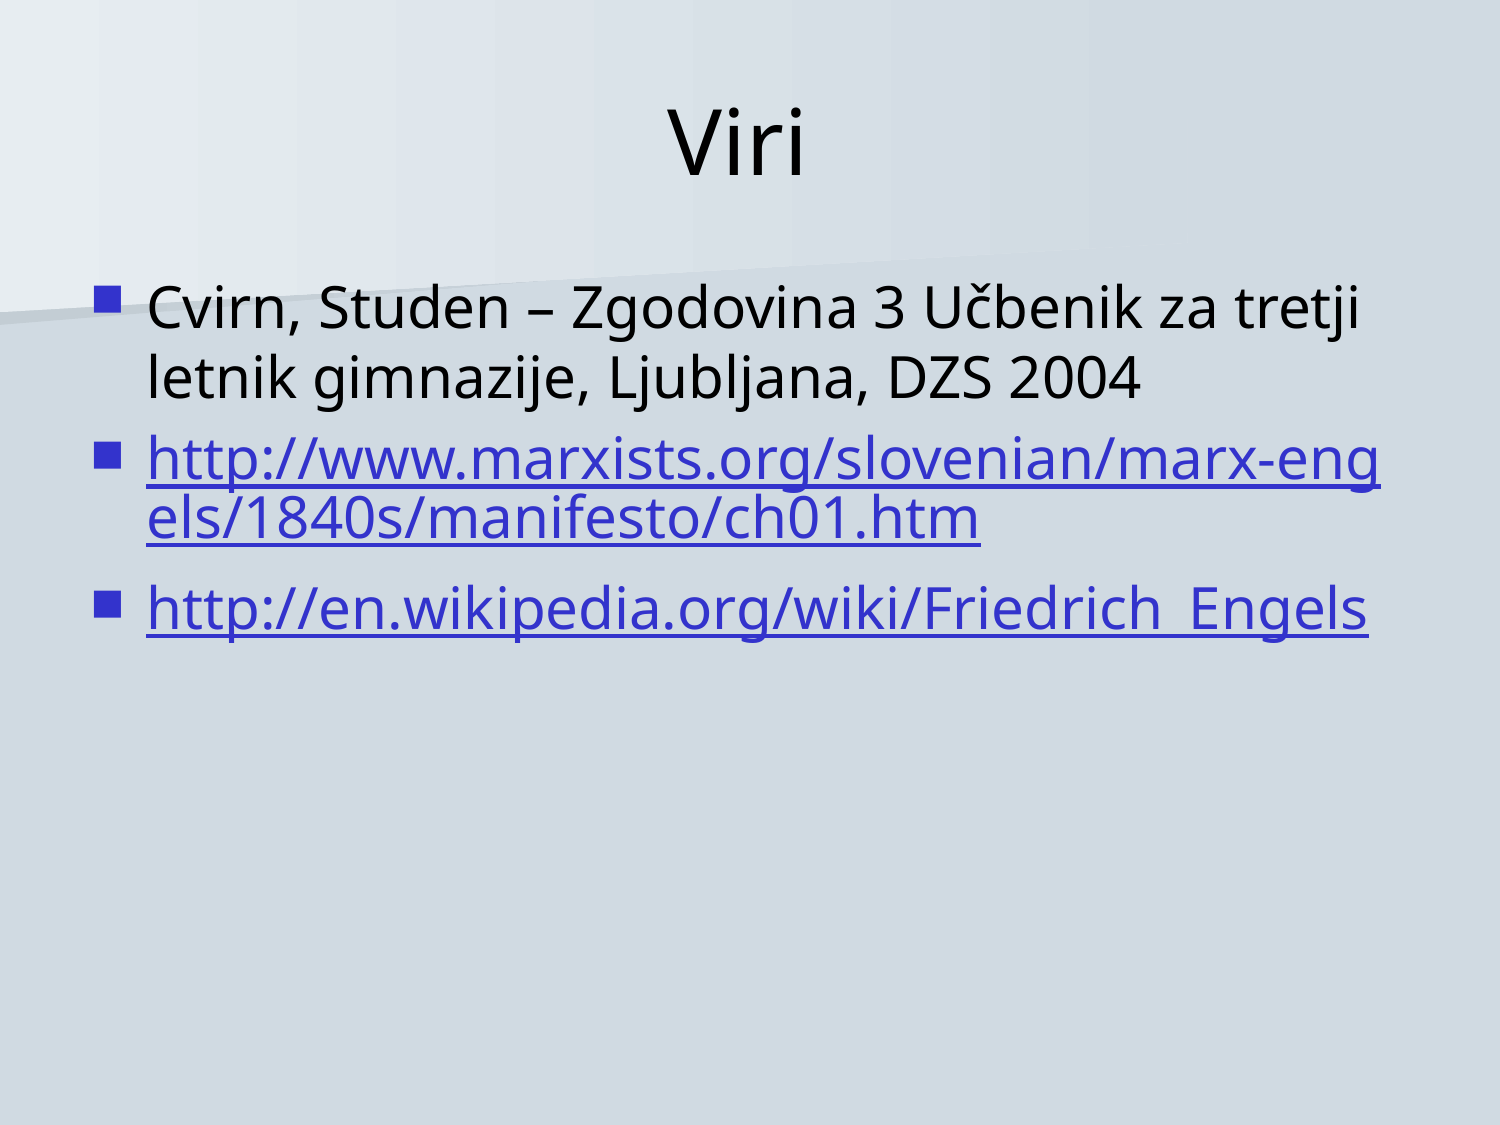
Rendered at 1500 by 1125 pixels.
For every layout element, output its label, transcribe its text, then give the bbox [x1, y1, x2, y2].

list Cvirn, Studen – Zgodovina 3 Učbenik za tretji letnik gimnazije, Ljubljana, DZS 2004 http://www.marxists.org/slovenian/marx-engels/1840s/manifesto/ch01.htm http://en.wikipedia.org/wiki/Friedrich_Engels [75, 262, 1425, 1000]
title Viri [75, 45, 1425, 233]
